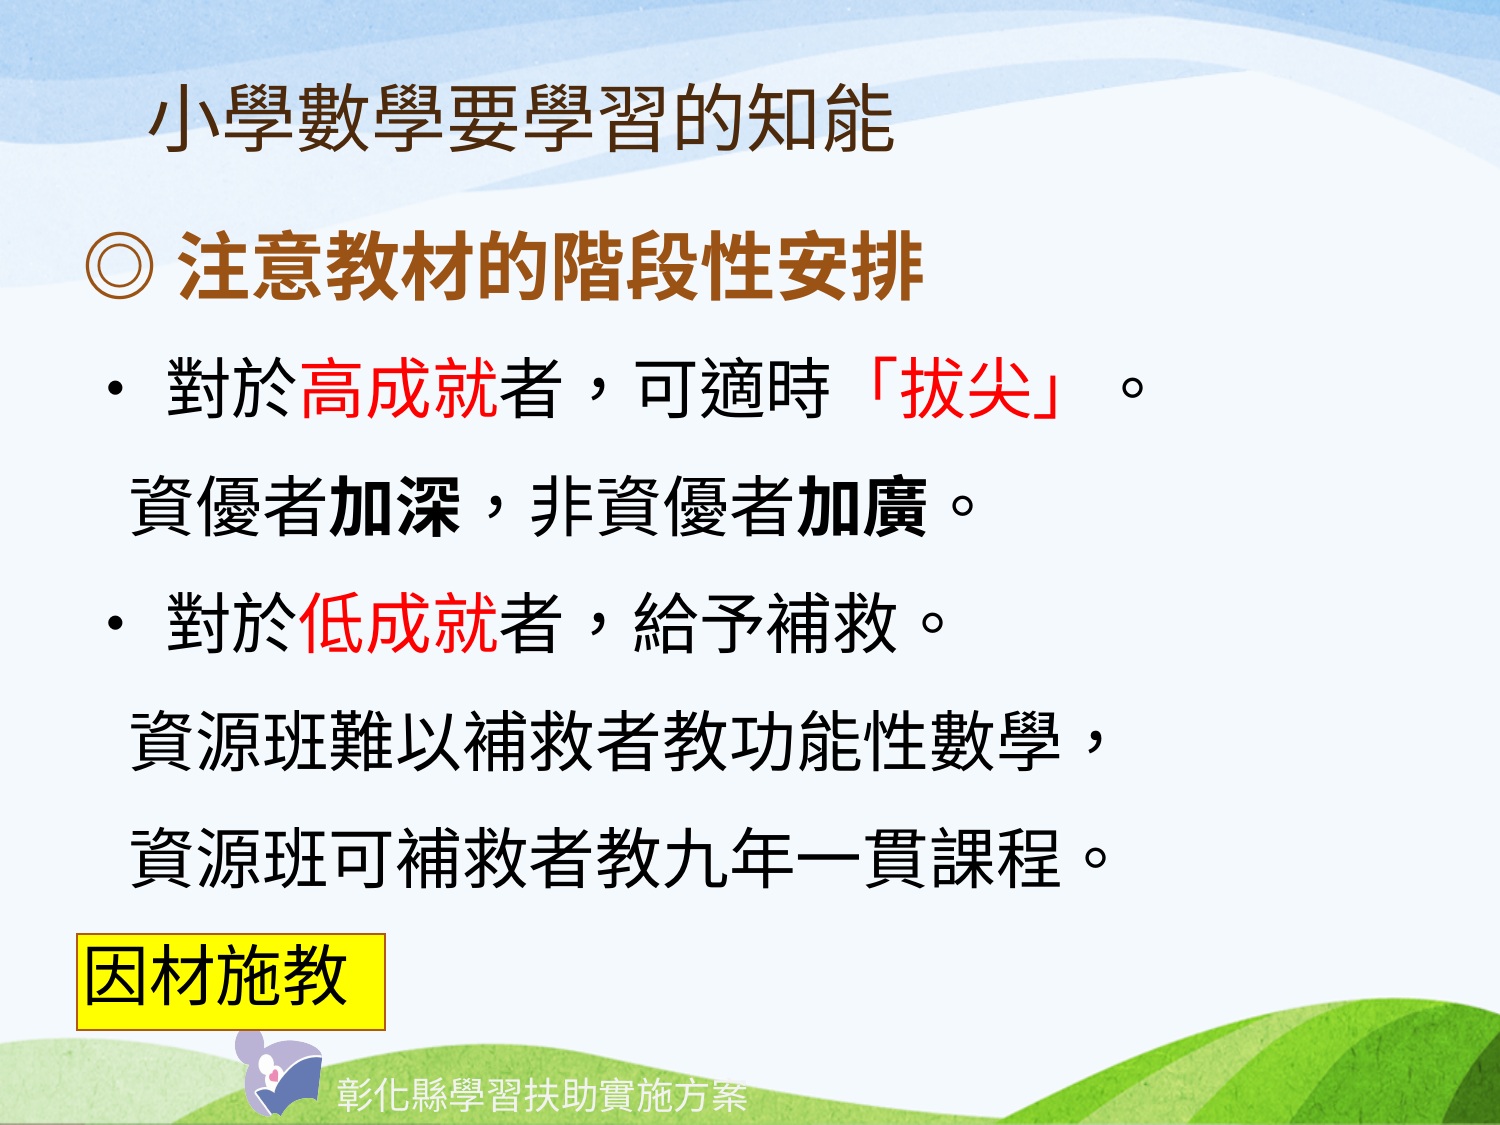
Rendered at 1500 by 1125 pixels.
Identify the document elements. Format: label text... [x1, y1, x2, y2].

title 小學數學要學習的知能 [131, 50, 1369, 171]
list ◎注意教材的階段性安排 •對於高成就者，可適時「拔尖」。 資優者加深，非資優者加廣。 •對於低成就者，給予補救。 資源班難以補救者教功能性數學， 資源班可補救者教九年一貫課程。 因材施教 [67, 211, 1424, 1073]
picture [0, 0, 1500, 1125]
